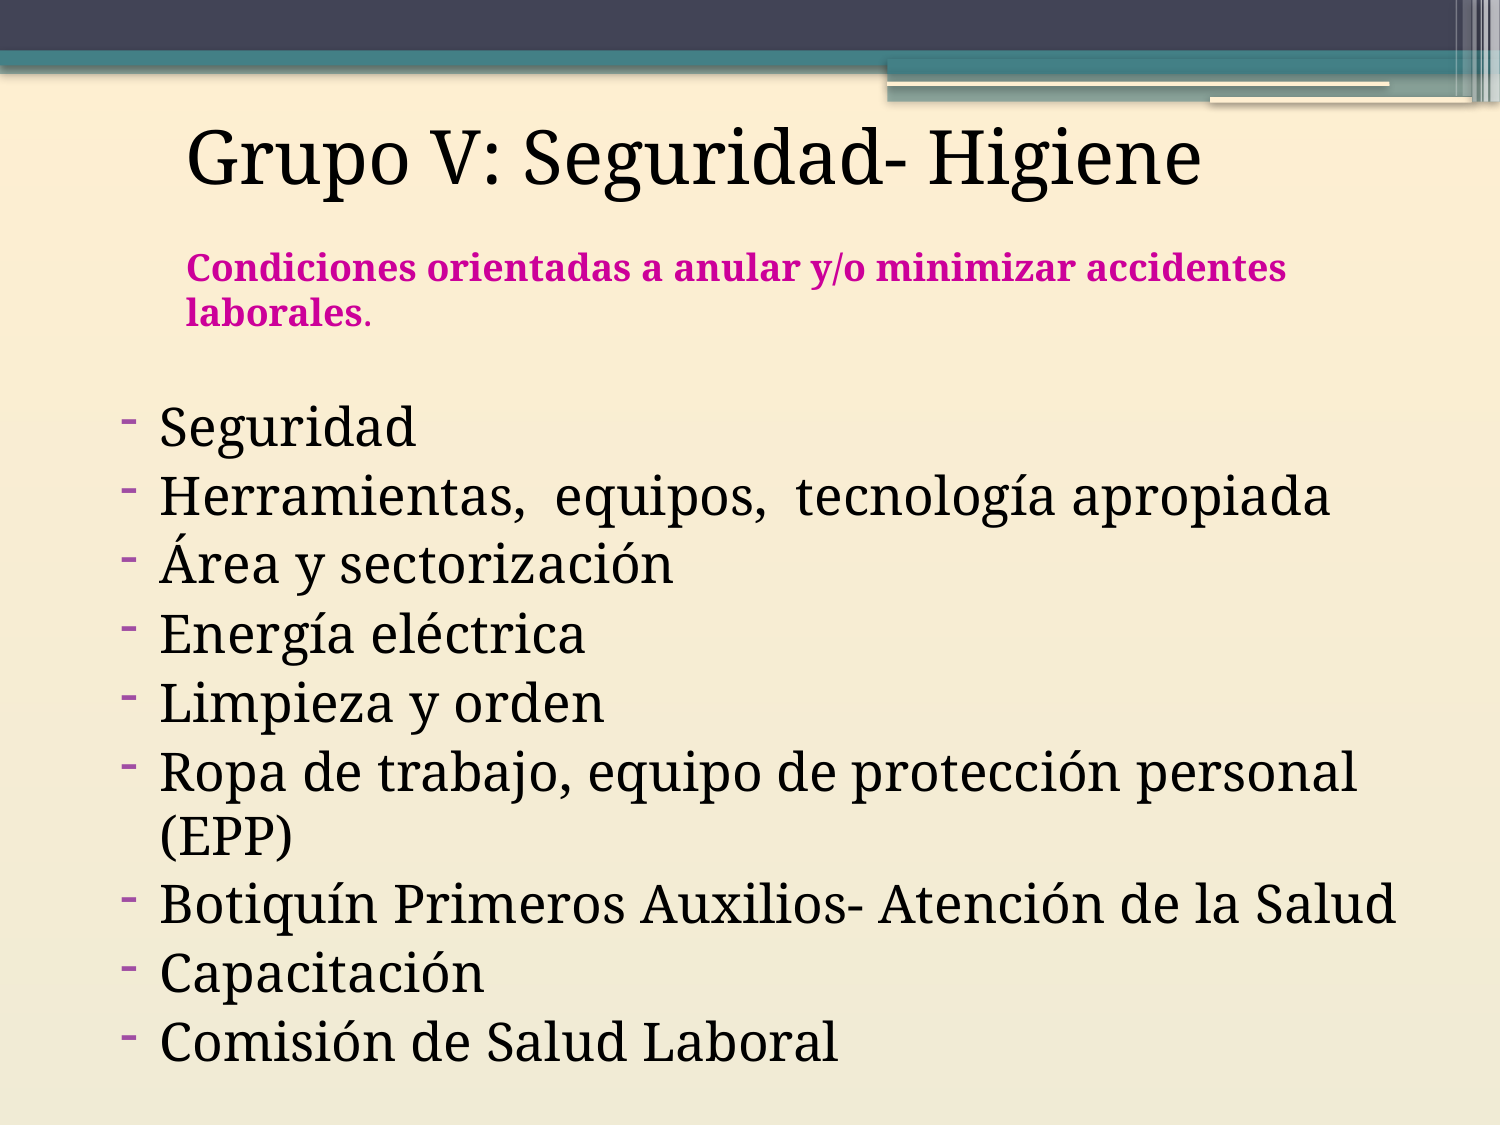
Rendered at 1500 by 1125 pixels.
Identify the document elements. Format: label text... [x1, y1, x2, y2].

list Seguridad Herramientas, equipos, tecnología apropiada Área y sectorización Energía eléctrica Limpieza y orden Ropa de trabajo, equipo de protección personal (EPP) Botiquín Primeros Auxilios- Atención de la Salud Capacitación Comisión de Salud Laboral [88, 385, 1439, 1095]
text_box Grupo V: Seguridad- Higiene Condiciones orientadas a anular y/o minimizar accidentes laborales. [171, 101, 1400, 387]
